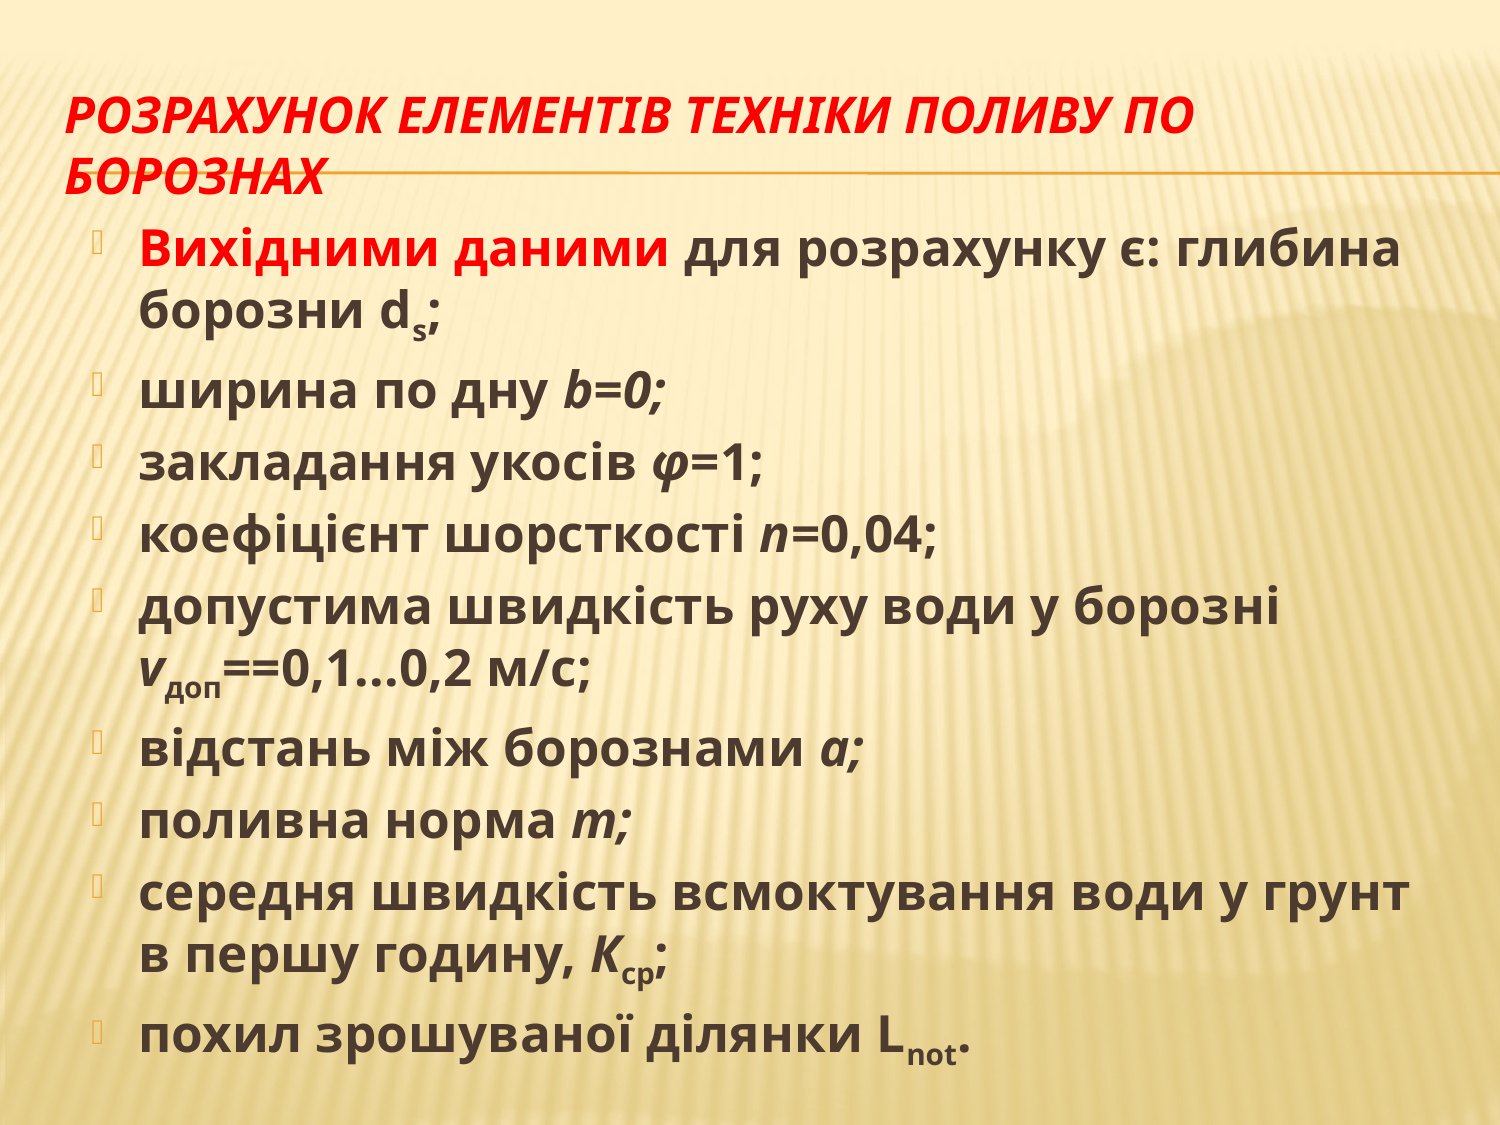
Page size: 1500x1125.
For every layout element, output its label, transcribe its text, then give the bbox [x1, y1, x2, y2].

title Розрахунок елементів техніки поливу по борознах [50, 75, 1475, 213]
list Вихідними даними для розрахунку є: глибина борозни ds; ширина по дну b=0; закладання укосів φ=1; коефі­цієнт шорсткості n=0,04; допустима швидкість руху води у бороз­ні vдоп==0,1...0,2 м/с; відстань між борознами а; поливна норма т; середня швидкість всмоктування води у грунт в першу годину, Кср; похил зрошуваної ділянки Lnot. [76, 208, 1447, 1083]
